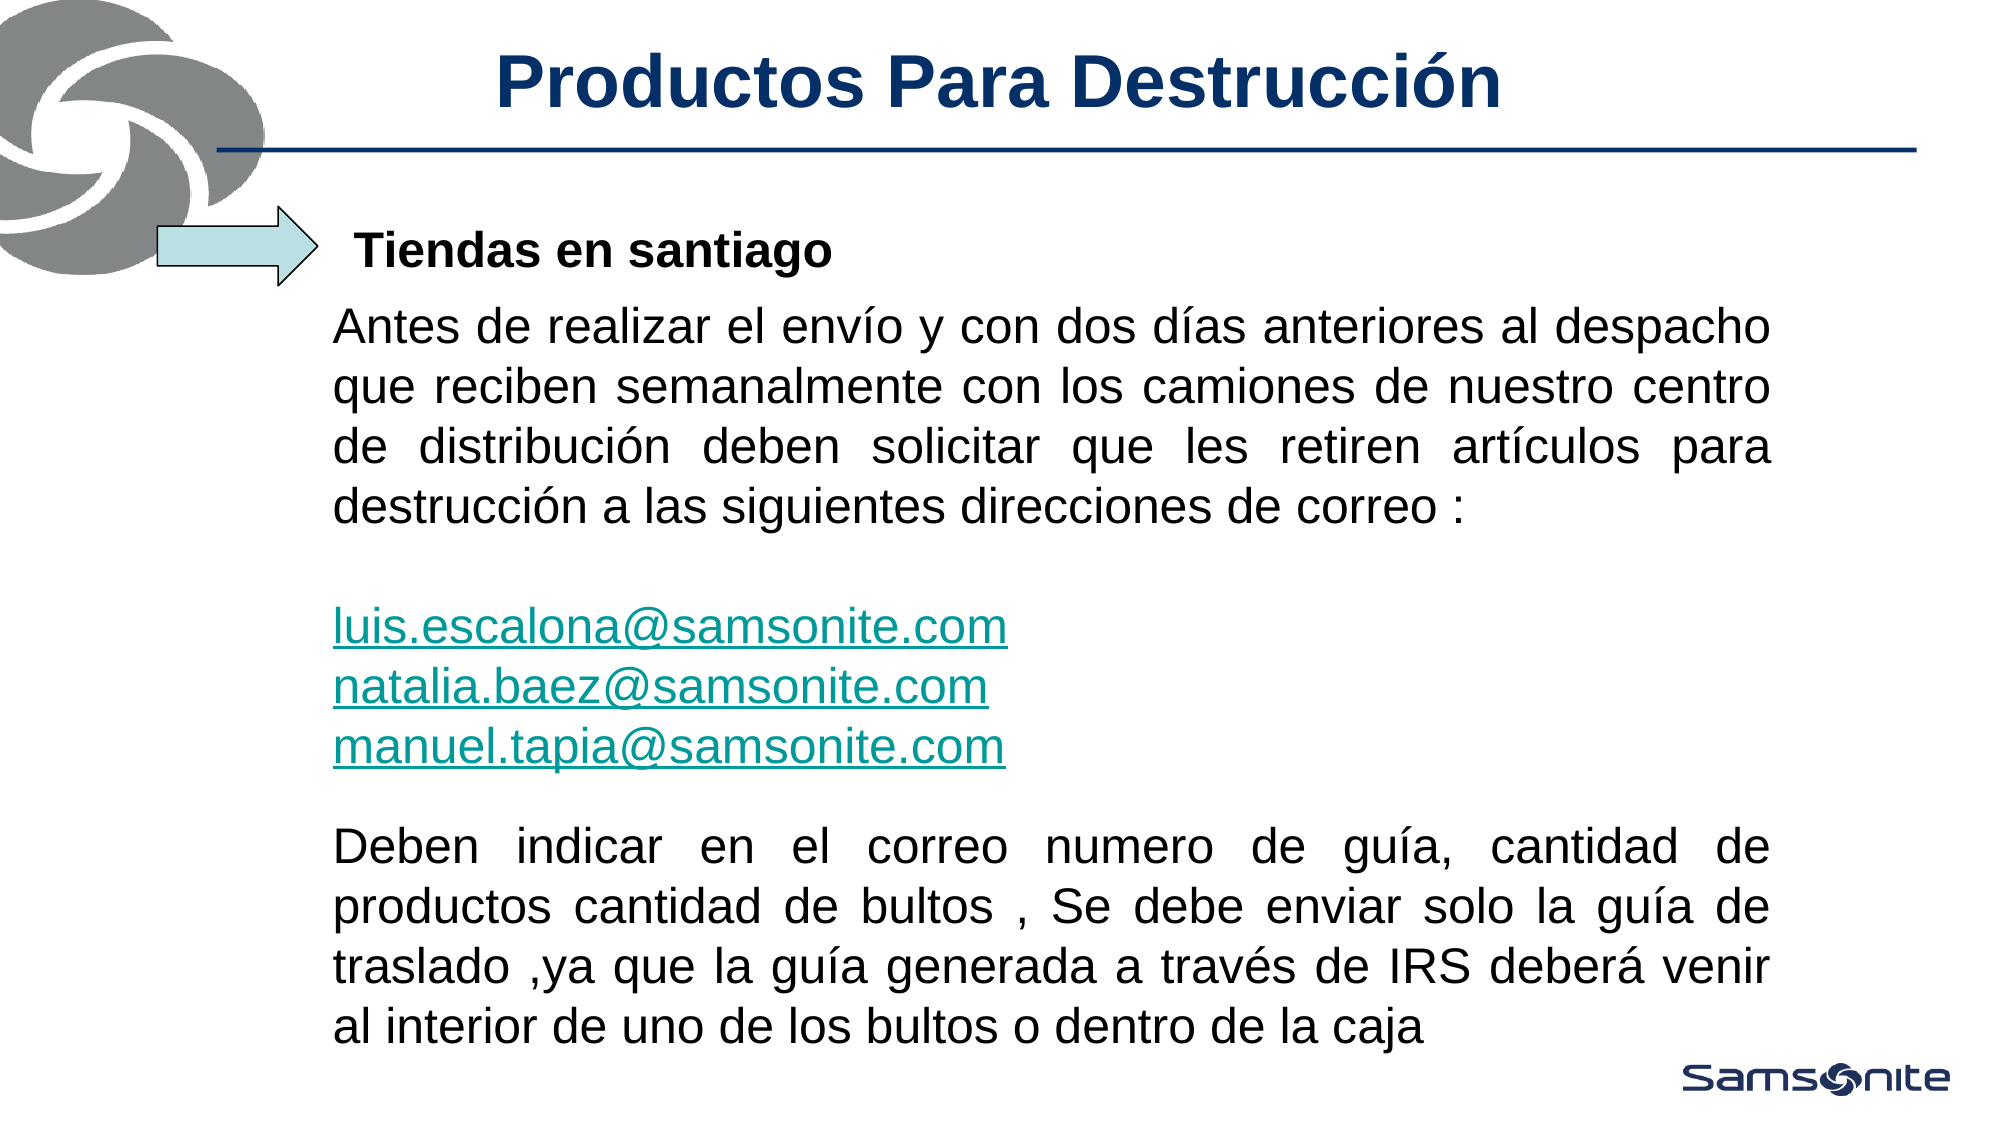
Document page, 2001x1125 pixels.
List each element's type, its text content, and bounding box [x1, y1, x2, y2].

title Productos Para Destrucción [99, 24, 1900, 150]
text_box Tiendas en santiago [338, 210, 863, 285]
text_box Antes de realizar el envío y con dos días anteriores al despacho que reciben semanalmente con los camiones de nuestro centro de distribución deben solicitar que les retiren artículos para destrucción a las siguientes direcciones de correo : luis.escalona@samsonite.com natalia.baez@samsonite.com manuel.tapia@samsonite.com Deben indicar en el correo numero de guía, cantidad de productos cantidad de bultos , Se debe enviar solo la guía de traslado ,ya que la guía generada a través de IRS deberá venir al interior de uno de los bultos o dentro de la caja [317, 285, 1787, 1121]
text_box [157, 206, 318, 286]
picture [0, 0, 265, 275]
picture [1787, 1063, 1950, 1096]
